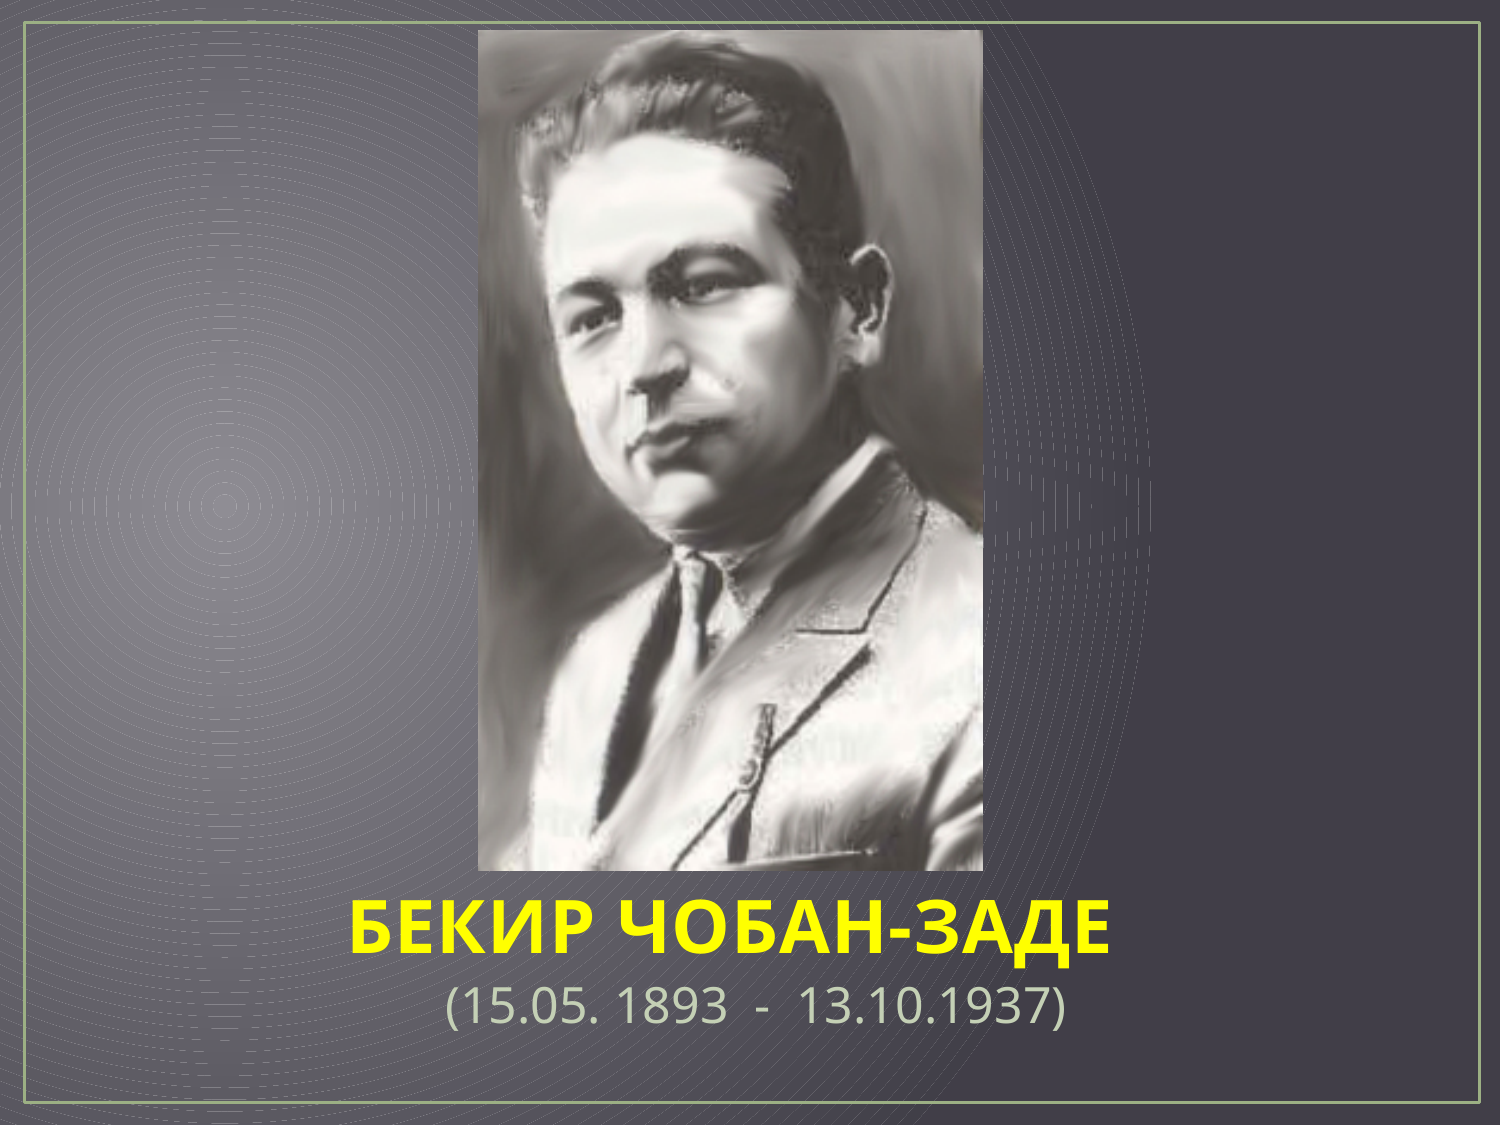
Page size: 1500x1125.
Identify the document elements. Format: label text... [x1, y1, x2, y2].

picture [477, 30, 983, 871]
text_box (15.05. 1893 - 13.10.1937) [147, 966, 1365, 1042]
title БЕКИР ЧОБАН-ЗАДЕ [216, 870, 1245, 966]
